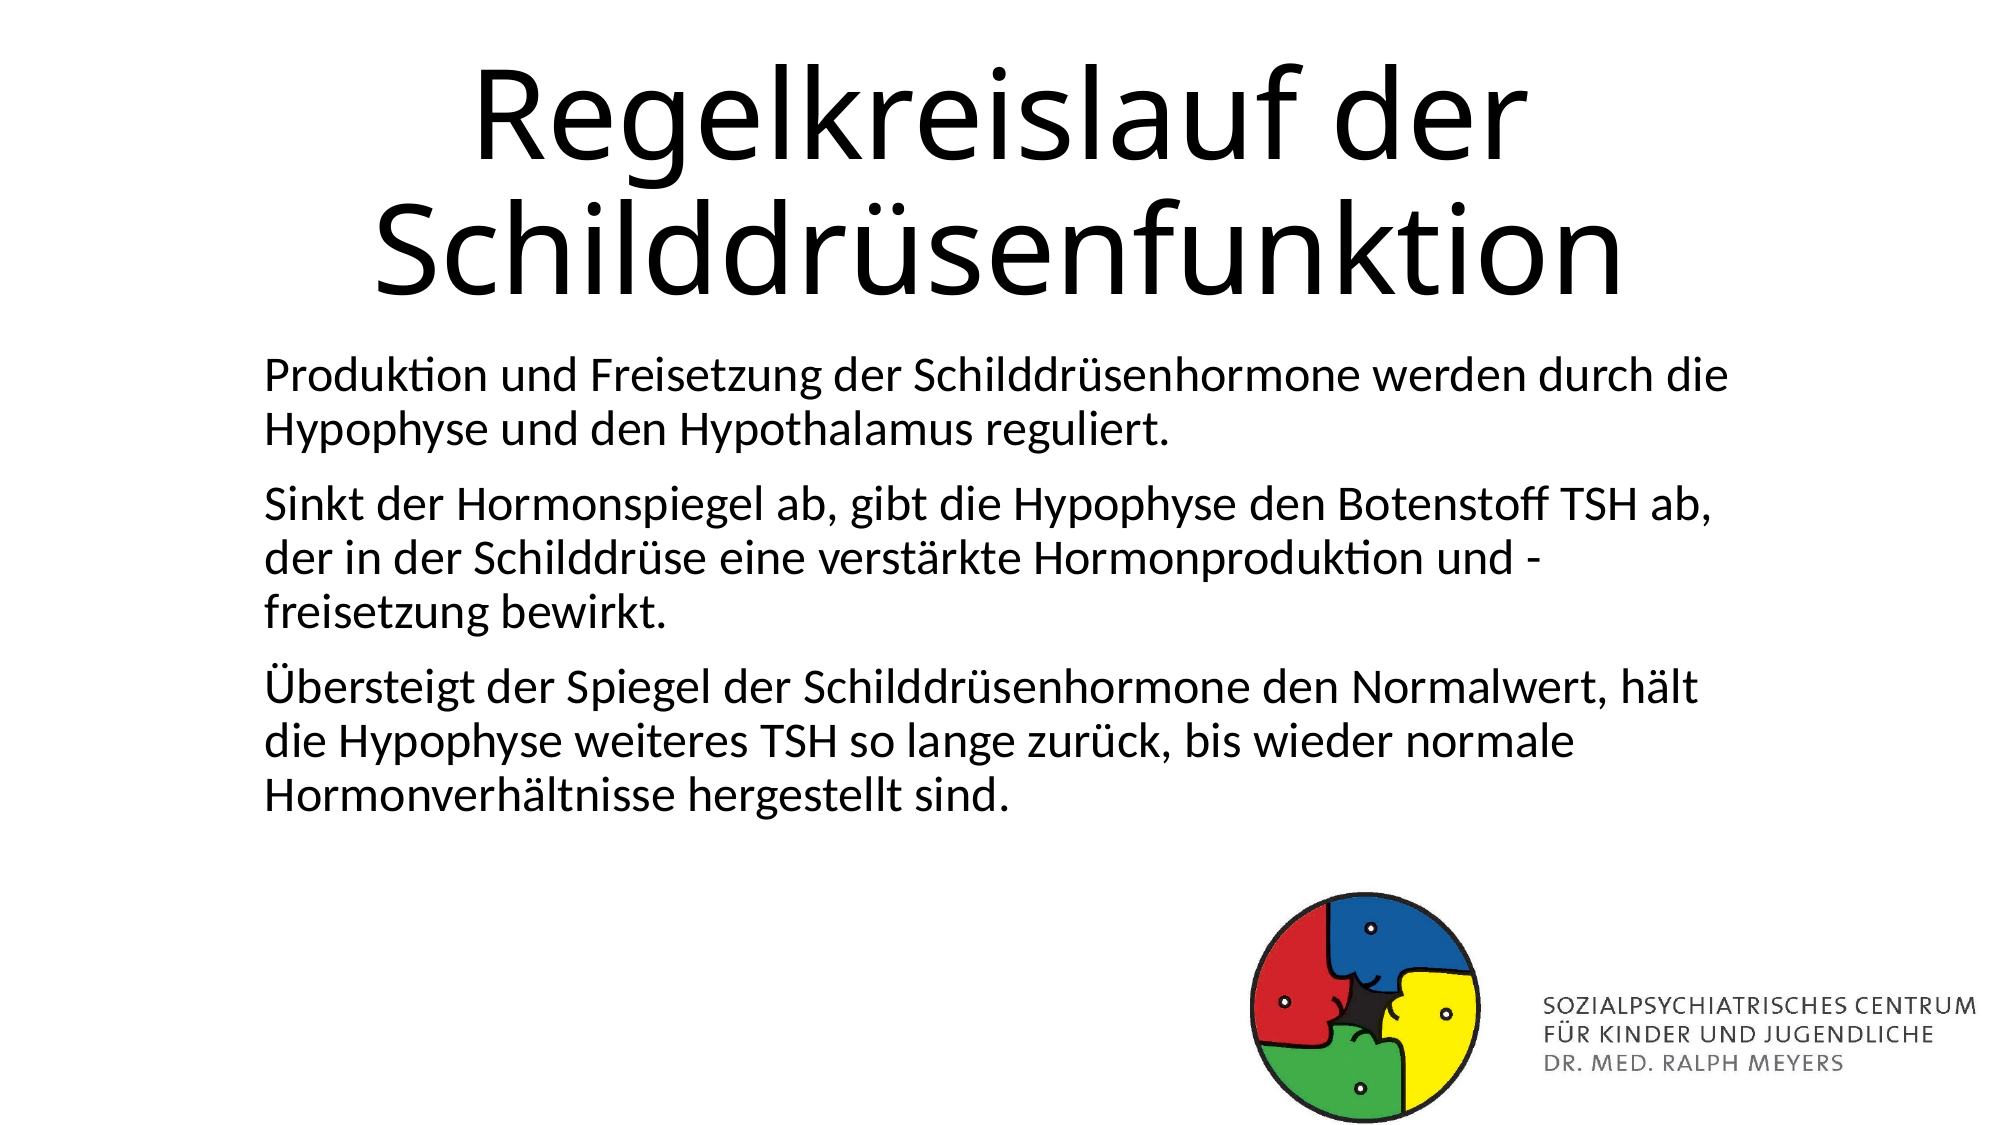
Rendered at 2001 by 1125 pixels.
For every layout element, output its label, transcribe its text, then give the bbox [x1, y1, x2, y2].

subtitle Produktion und Freisetzung der Schilddrüsenhormone werden durch die Hypophyse und den Hypothalamus reguliert. Sinkt der Hormonspiegel ab, gibt die Hypophyse den Botenstoff TSH ab, der in der Schilddrüse eine verstärkte Hormonproduktion und -freisetzung bewirkt. Übersteigt der Spiegel der Schilddrüsenhormone den Normalwert, hält die Hypophyse weiteres TSH so lange zurück, bis wieder normale Hormonverhältnisse hergestellt sind. [249, 340, 1750, 863]
picture [1242, 886, 1982, 1125]
title Regelkreislauf der Schilddrüsenfunktion [249, 22, 1750, 329]
